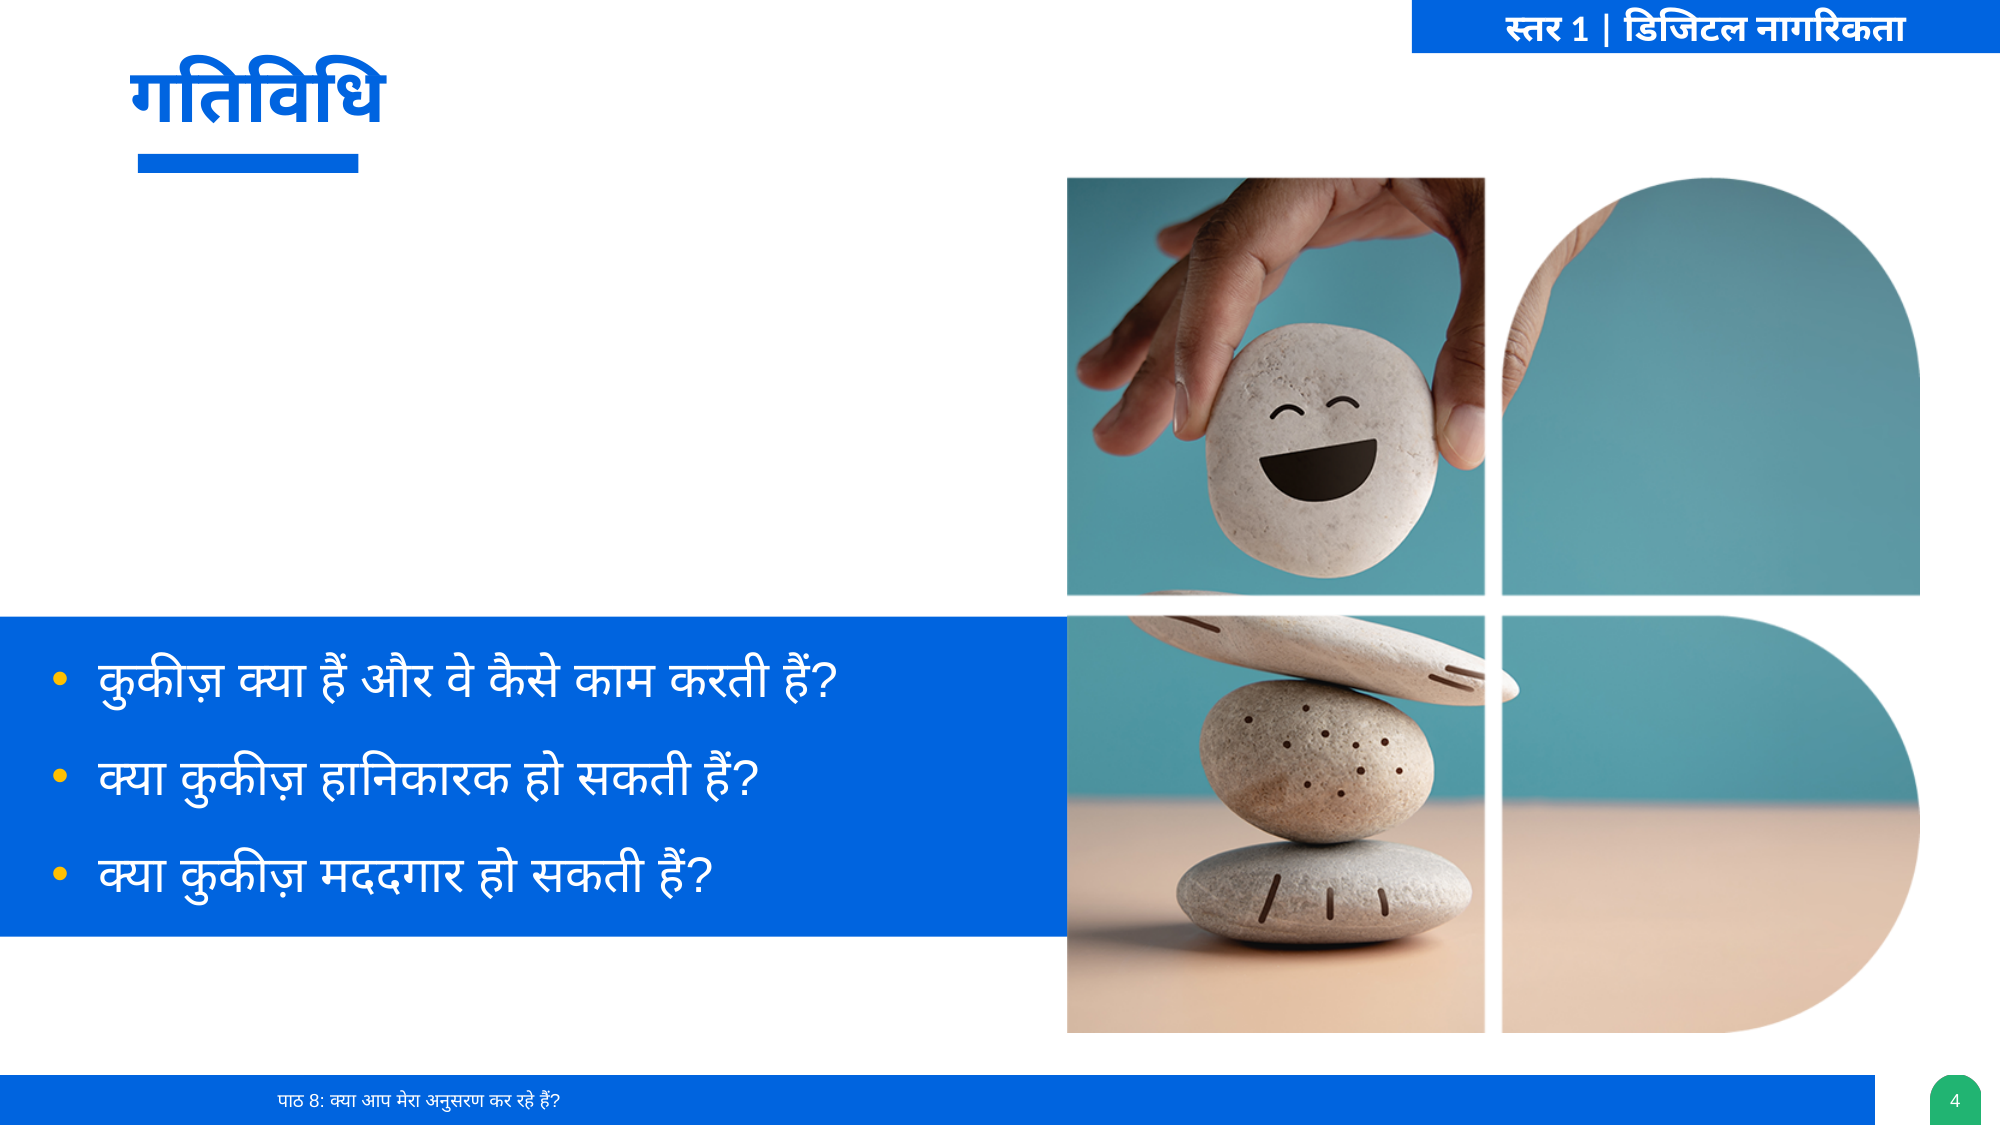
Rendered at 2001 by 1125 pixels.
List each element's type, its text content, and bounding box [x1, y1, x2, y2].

text_box कुकीज़ क्या हैं और वे कैसे काम करती हैं? क्या कुकीज़ हानिकारक हो सकती हैं? क्या कुकीज़ मददगार हो सकती हैं? [15, 640, 1062, 911]
text_box [0, 616, 1062, 937]
text_box [137, 153, 359, 173]
picture [1067, 155, 1920, 1034]
text_box गतिविधि [115, 50, 1841, 166]
picture [1930, 1075, 1981, 1125]
